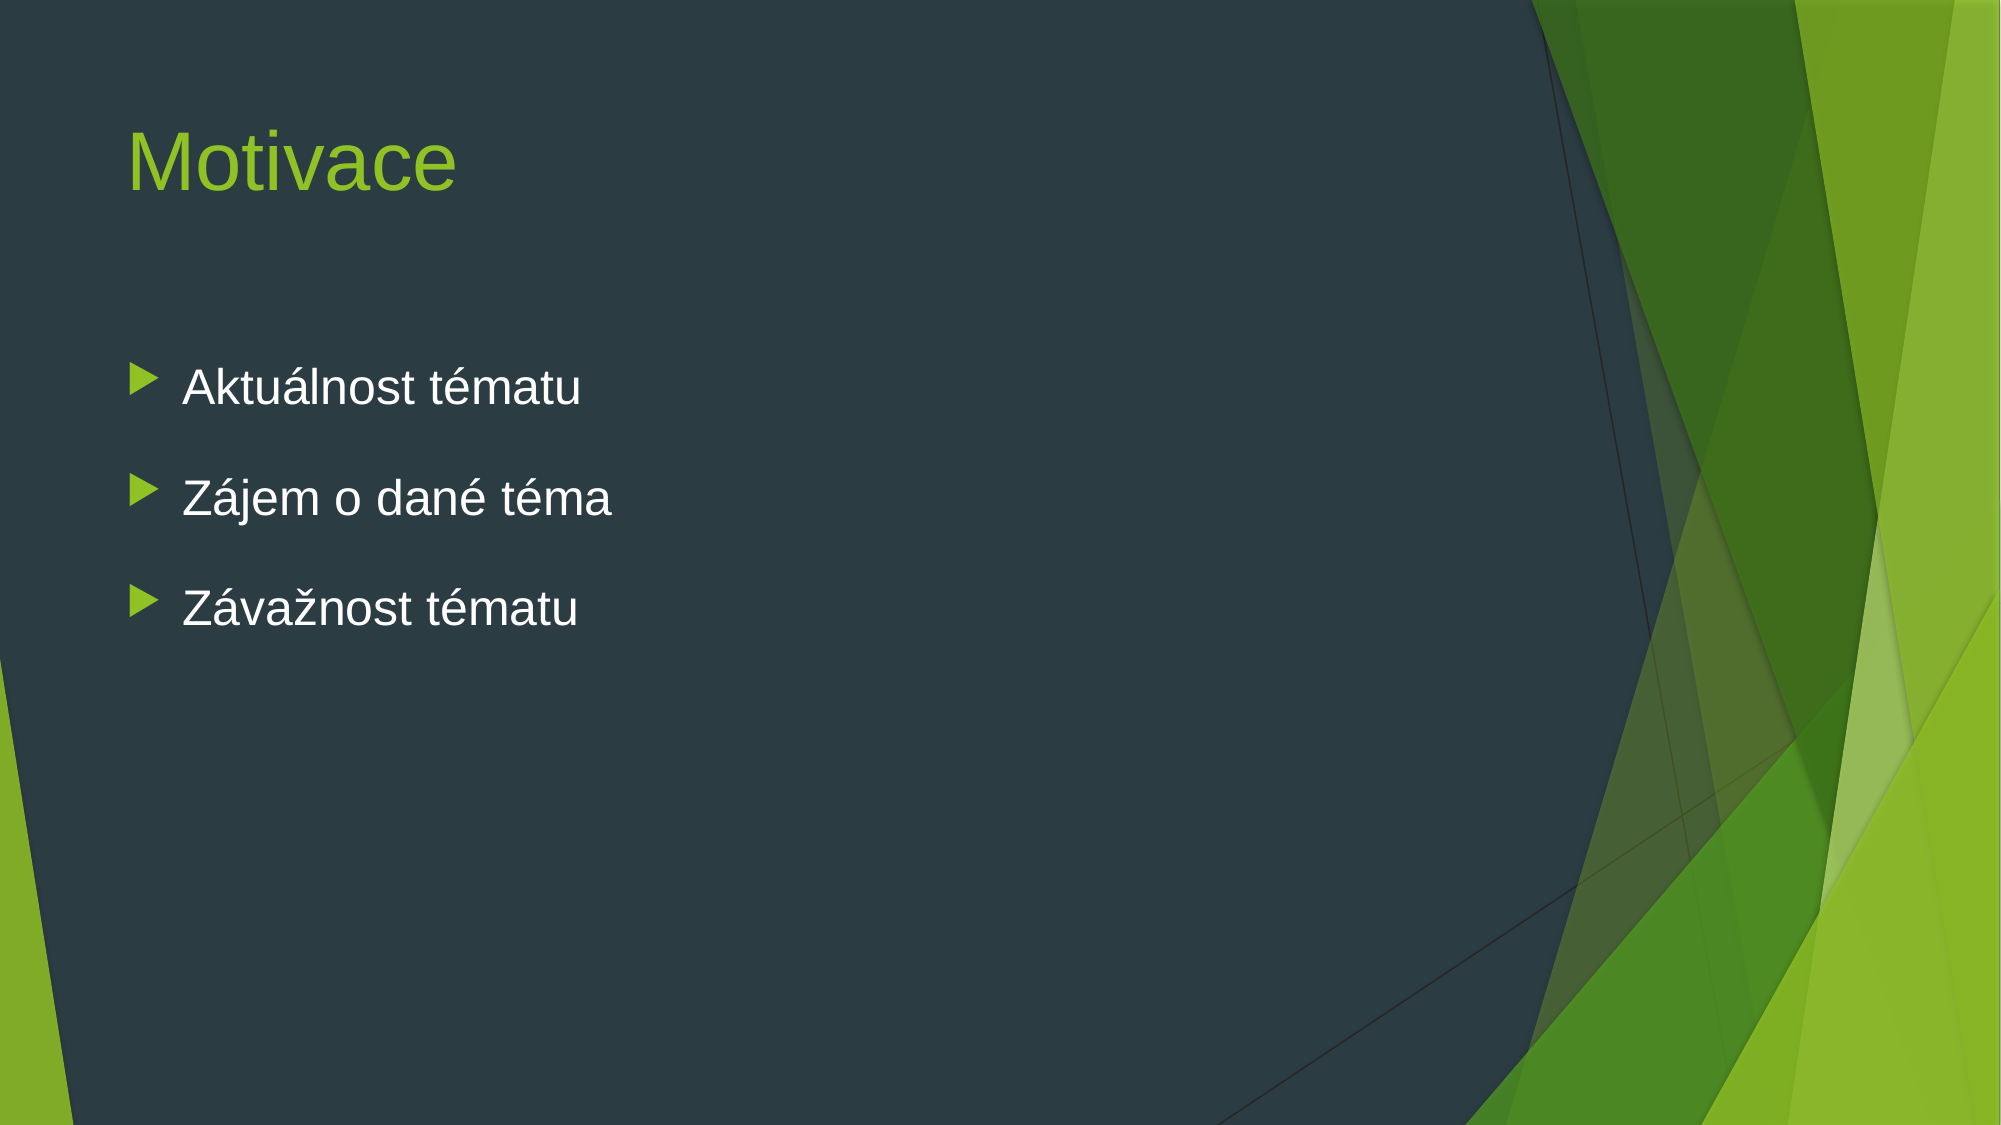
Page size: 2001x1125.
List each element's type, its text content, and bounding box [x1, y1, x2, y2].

list Aktuálnost tématu Zájem o dané téma Závažnost tématu [111, 316, 1522, 991]
title Motivace [111, 99, 1522, 316]
